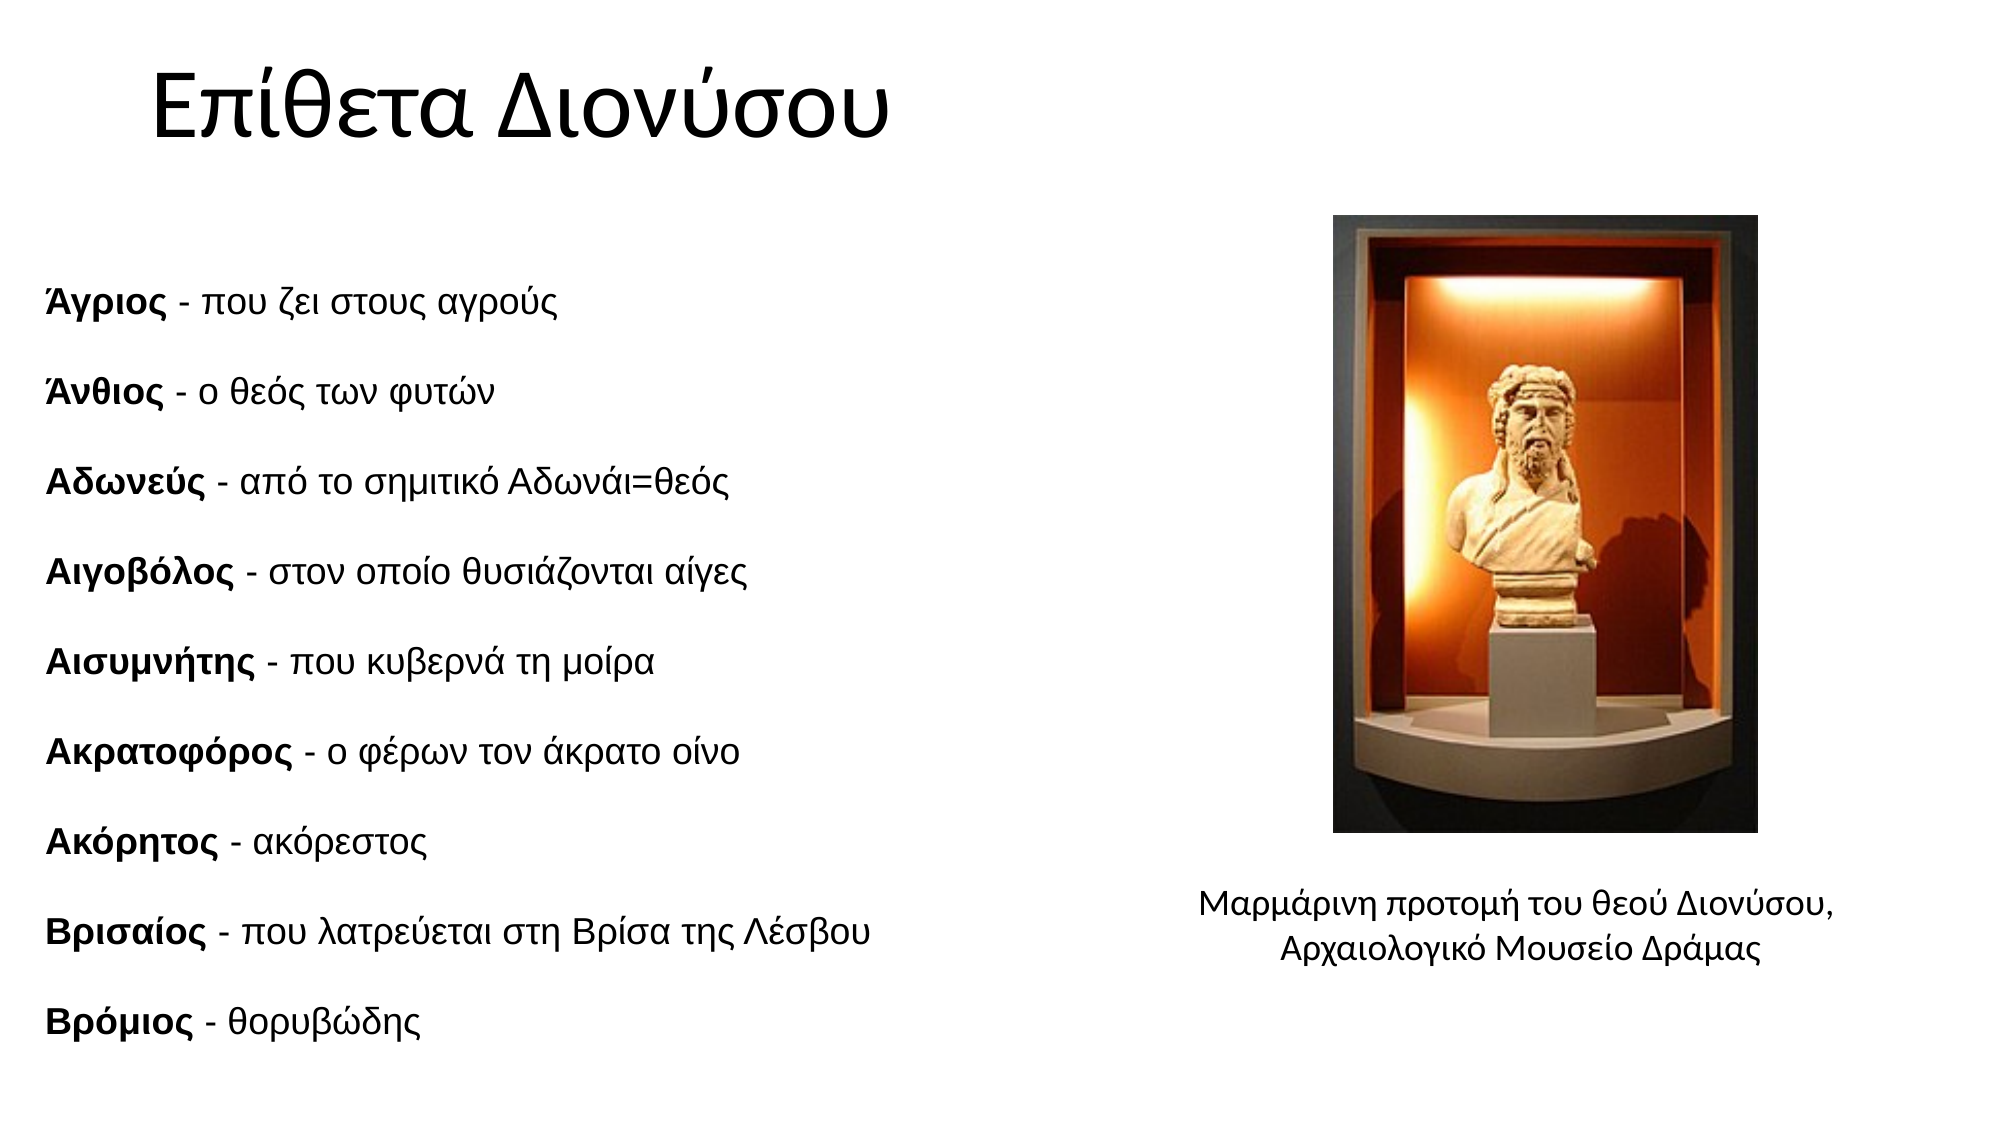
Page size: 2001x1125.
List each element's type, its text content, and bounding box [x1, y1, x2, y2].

text_box Επίθετα Διονύσου [135, 29, 1012, 165]
text_box Άγριος - που ζει στους αγρούς Άνθιος - ο θεός των φυτών Αδωνεύς - από το σημιτικό Αδωνάι=θεός Αιγοβόλος - στον οποίο θυσιάζονται αίγες Αισυμνήτης - που κυβερνά τη μοίρα Ακρατοφόρος - ο φέρων τον άκρατο οίνο Ακόρητος - ακόρεστος Βρισαίος - που λατρεύεται στη Βρίσα της Λέσβου Βρόμιος - θορυβώδης [30, 0, 1045, 1050]
text_box Μαρμάρινη προτομή του θεού Διονύσου, Αρχαιολογικό Μουσείο Δράμας [1101, 870, 1940, 976]
picture [1333, 215, 1758, 833]
